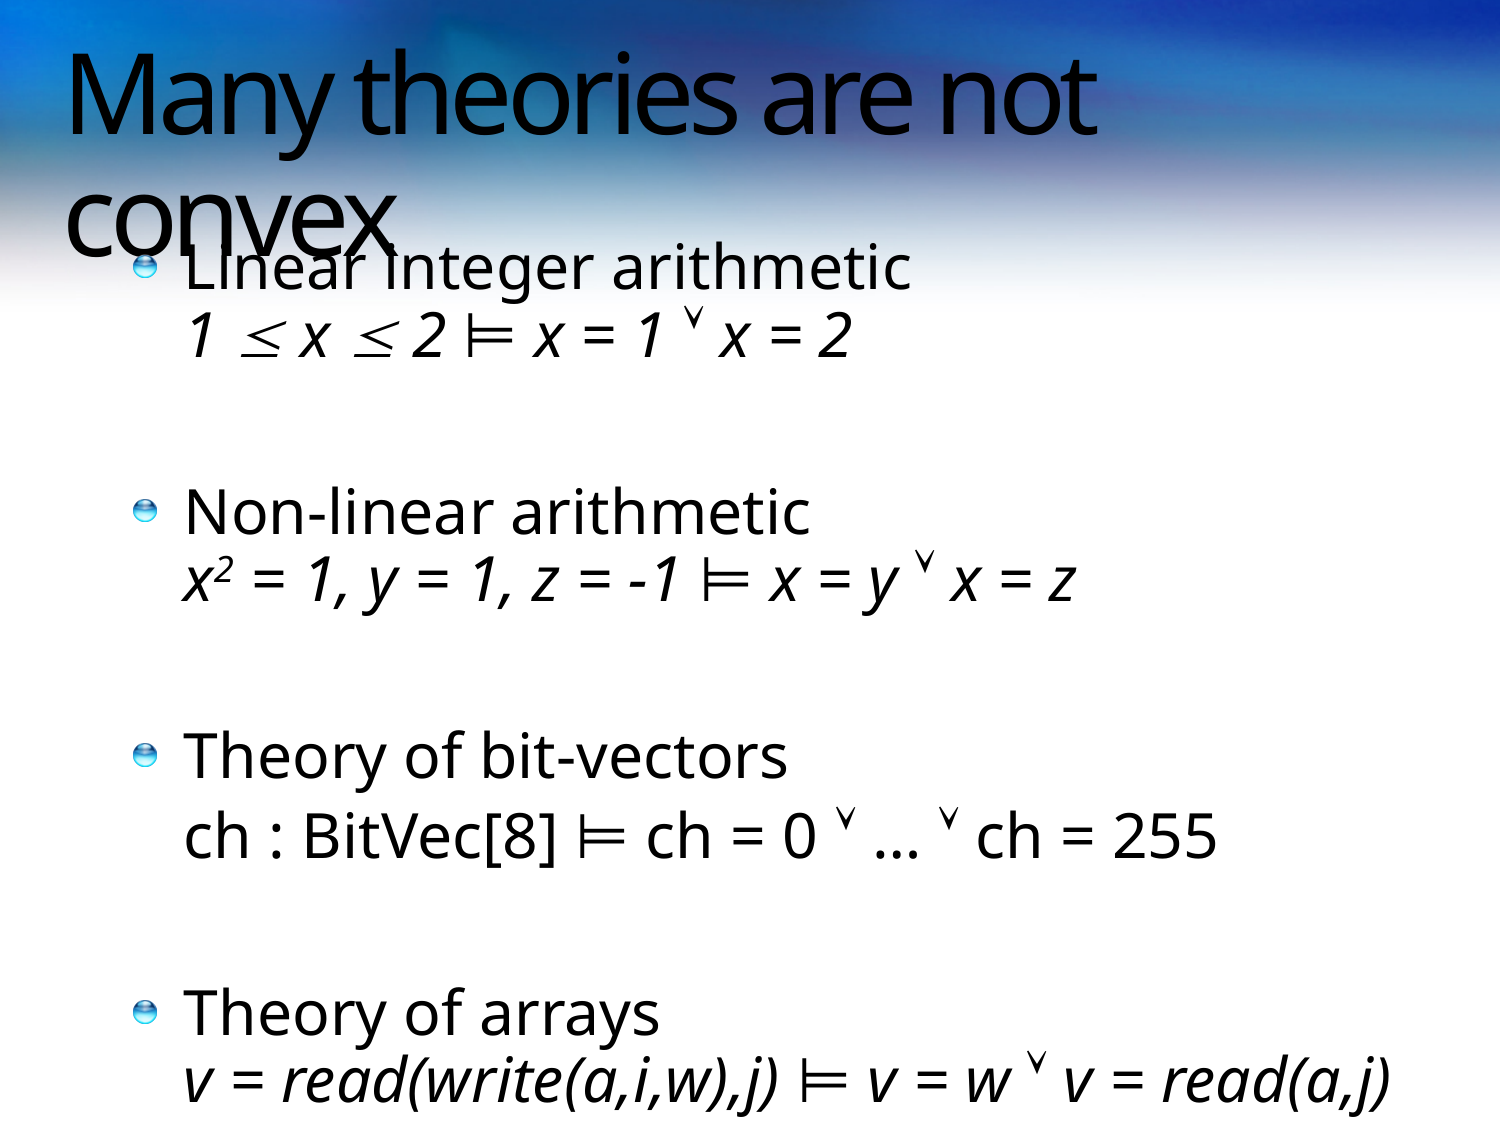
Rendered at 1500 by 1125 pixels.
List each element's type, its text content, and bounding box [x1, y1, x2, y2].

title Many theories are not convex [62, 37, 1438, 162]
list Linear integer arithmetic 1  x  2 ⊨ x = 1  x = 2 Non-linear arithmetic x2 = 1, y = 1, z = -1 ⊨ x = y  x = z Theory of bit-vectors ch : BitVec[8] ⊨ ch = 0  …  ch = 255 Theory of arrays v = read(write(a,i,w),j) ⊨ v = w  v = read(a,j) [62, 235, 1438, 1092]
picture [0, 0, 1500, 1125]
